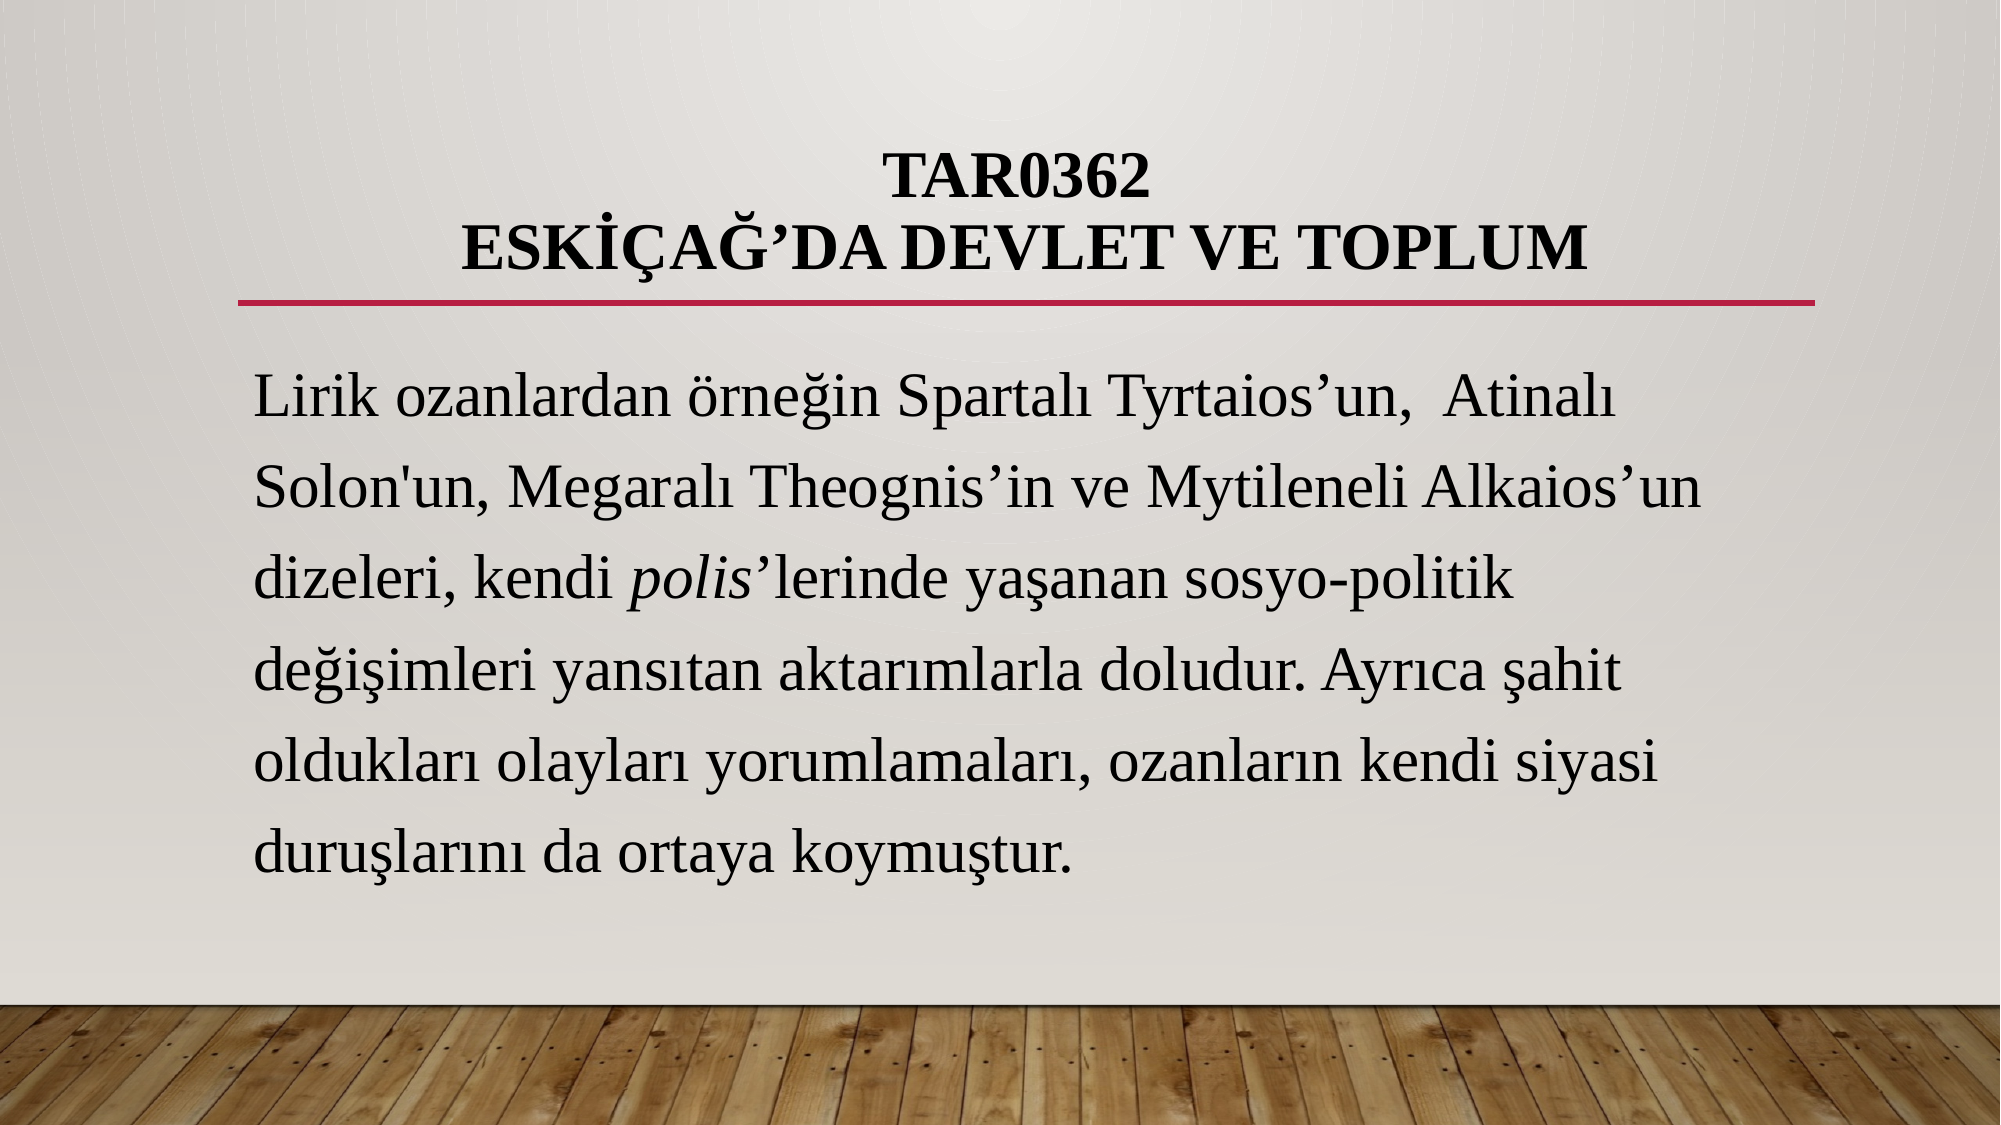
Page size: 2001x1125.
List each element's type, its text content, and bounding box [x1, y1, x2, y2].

picture [0, 1005, 2000, 1125]
list Lirik ozanlardan örneğin Spartalı Tyrtaios’un, Atinalı Solon'un, Megaralı Theognis’in ve Mytileneli Alkaios’un dizeleri, kendi polis’lerinde yaşanan sosyo-politik değişimleri yansıtan aktarımlarla doludur. Ayrıca şahit oldukları olayları yorumlamaları, ozanların kendi siyasi duruşlarını da ortaya koymuştur. [238, 330, 1814, 897]
title TAR0362 ESKİÇAĞ’DA DEVLET VE TOPLUM [238, 131, 1814, 305]
